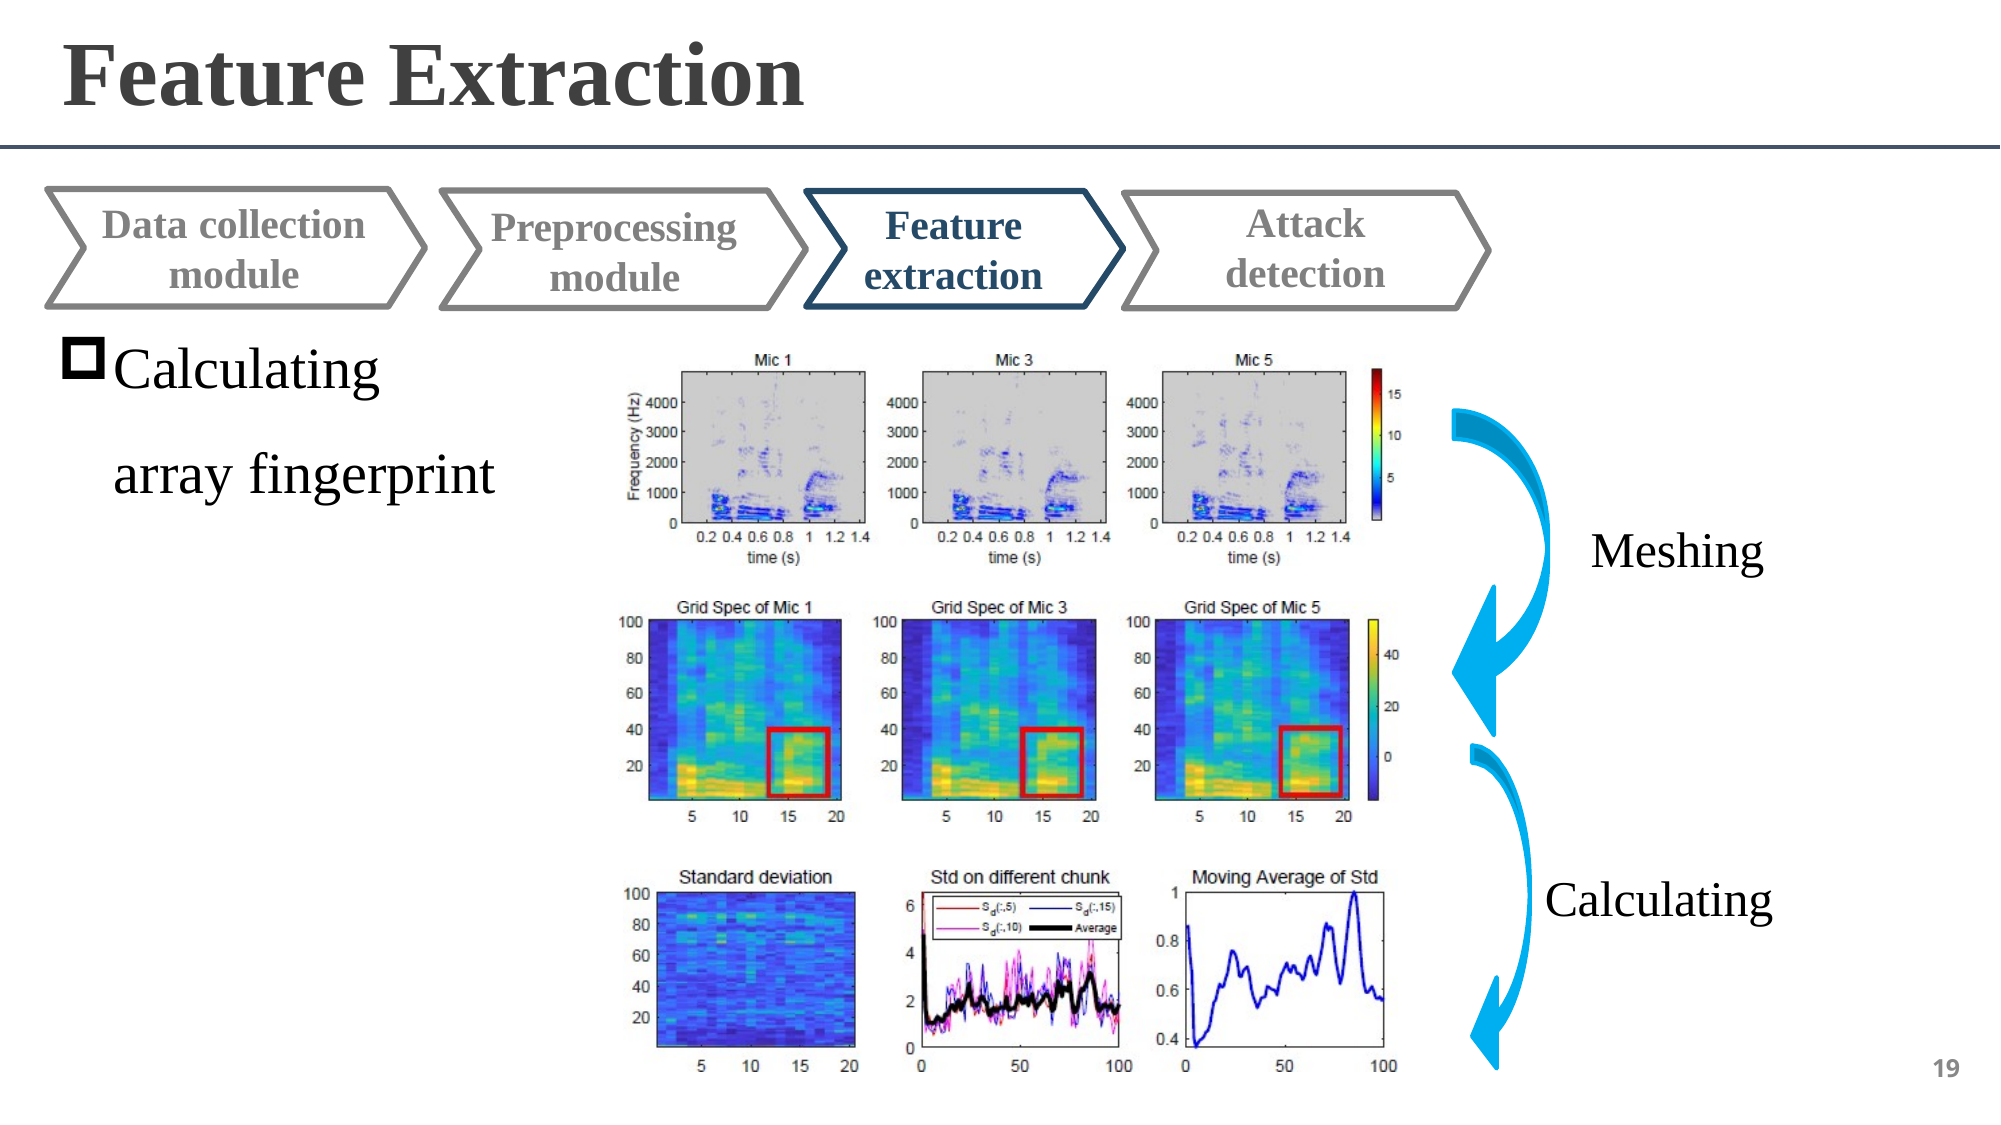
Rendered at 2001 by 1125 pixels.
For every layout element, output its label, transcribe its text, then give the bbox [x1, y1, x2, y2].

text_box Data collection module [99, 194, 370, 297]
slide_number 19 [1925, 1058, 1969, 1125]
picture [625, 354, 1402, 566]
title Feature Extraction [59, 11, 809, 202]
text_box Meshing [1588, 515, 1768, 578]
picture [617, 601, 1400, 822]
text_box Preprocessing module [488, 197, 742, 300]
text_box [1123, 192, 1489, 309]
text_box Feature extraction [861, 195, 1047, 298]
text_box Calculating array fingerprint [55, 293, 501, 506]
text_box Calculating [1554, 864, 1778, 927]
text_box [1451, 407, 1551, 1071]
text_box [441, 190, 807, 309]
text_box [806, 191, 1124, 307]
picture [623, 868, 1398, 1073]
text_box [47, 189, 426, 307]
text_box Attack detection [1223, 193, 1390, 296]
